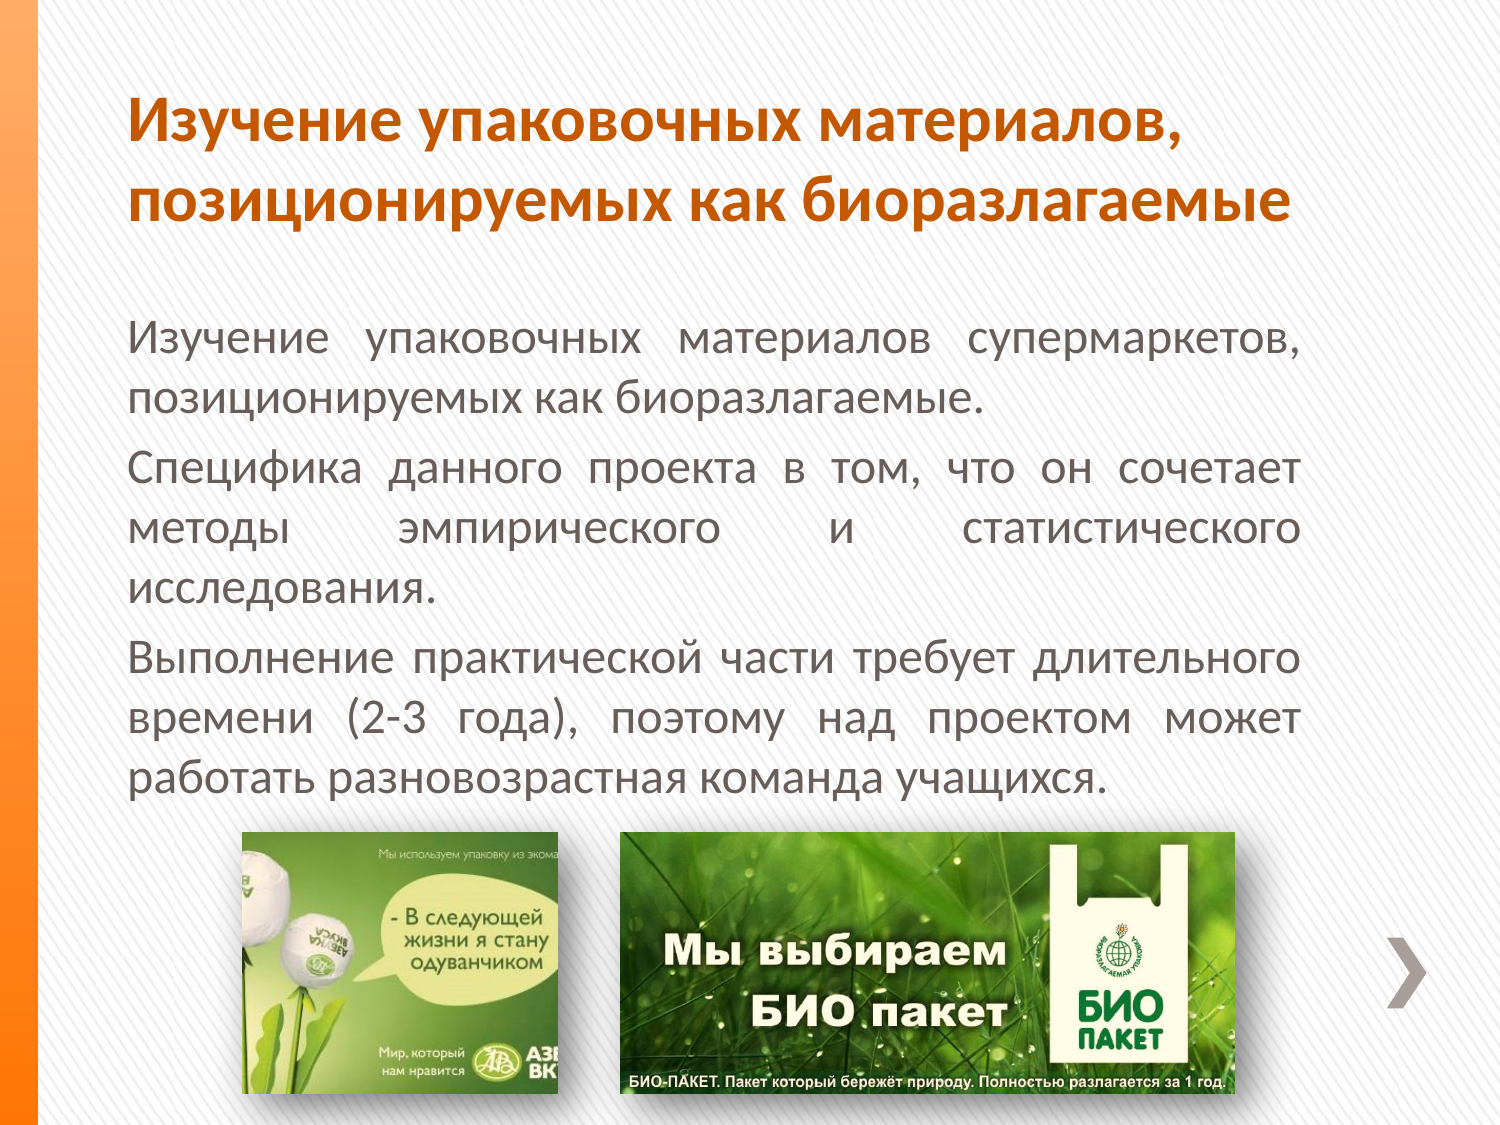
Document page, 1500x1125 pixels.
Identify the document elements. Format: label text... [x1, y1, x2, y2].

title Изучение упаковочных материалов, позиционируемых как биоразлагаемые [112, 54, 1347, 243]
picture [241, 831, 558, 1094]
picture [619, 831, 1235, 1094]
list Изучение упаковочных материалов супермаркетов, позиционируемых как биоразлагаемые. Специфика данного проекта в том, что он сочетает методы эмпирического и статистического исследования. Выполнение практической части требует длительного времени (2-3 года), поэтому над проектом может работать разновозрастная команда учащихся. [112, 296, 1317, 846]
